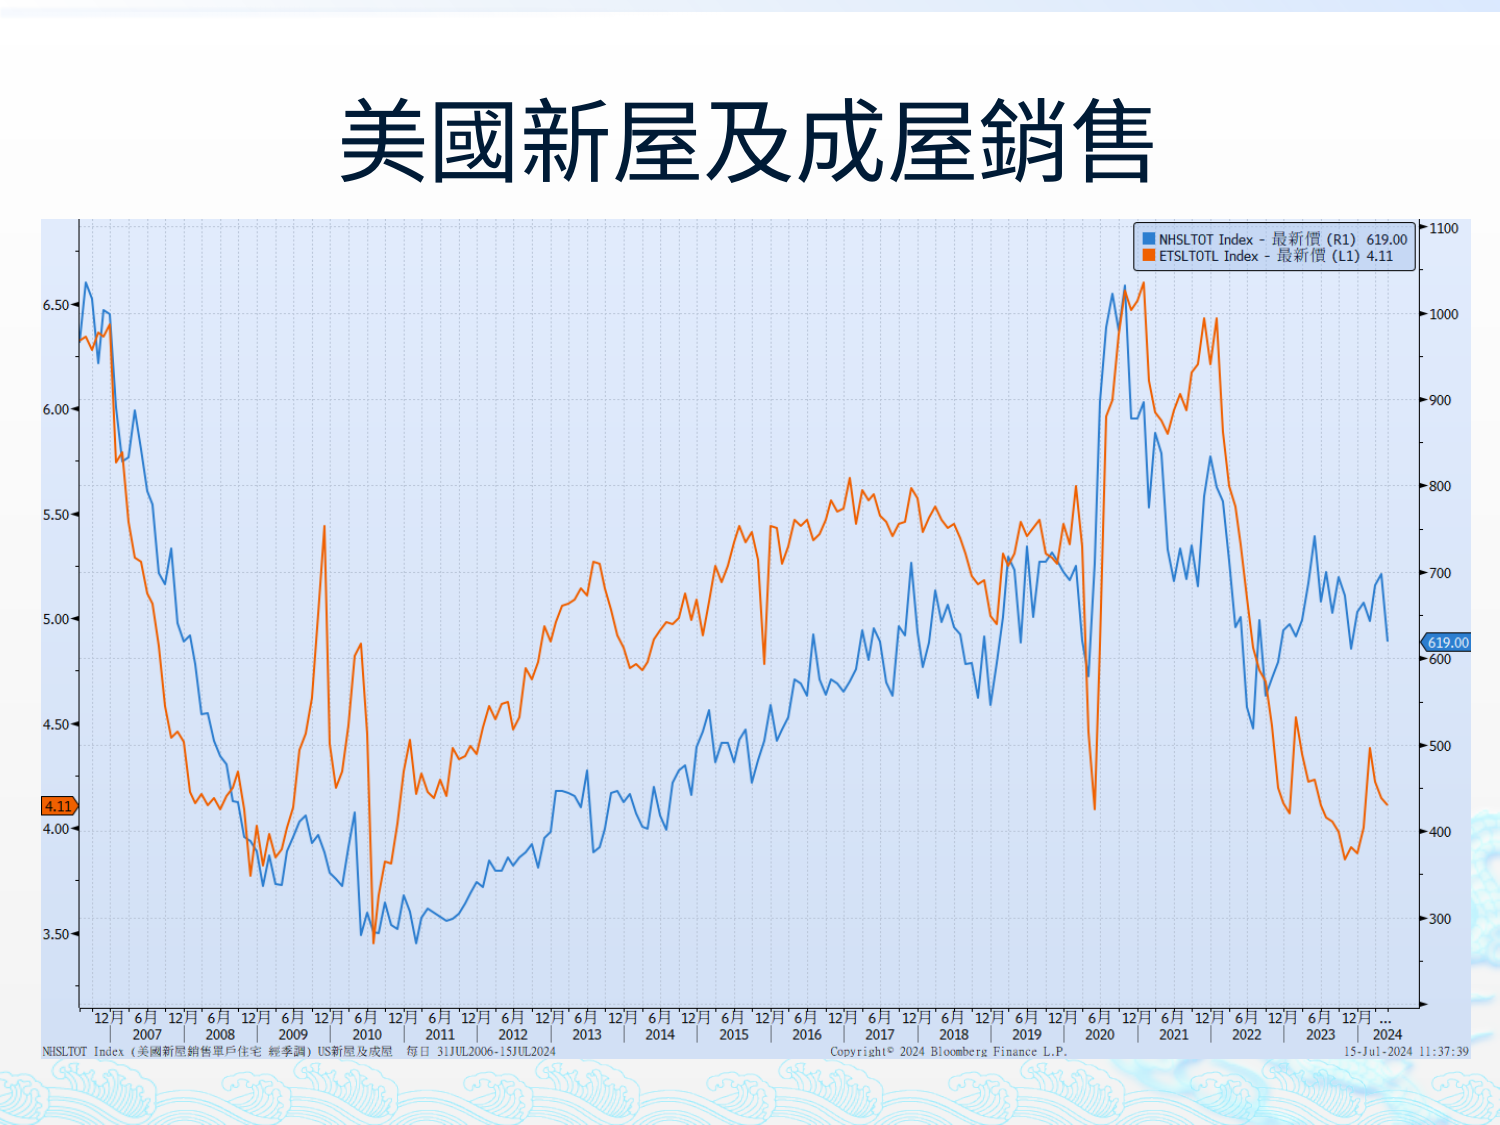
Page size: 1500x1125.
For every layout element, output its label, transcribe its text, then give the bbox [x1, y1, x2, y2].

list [40, 219, 1472, 1060]
title 美國新屋及成屋銷售 [75, 45, 1425, 219]
